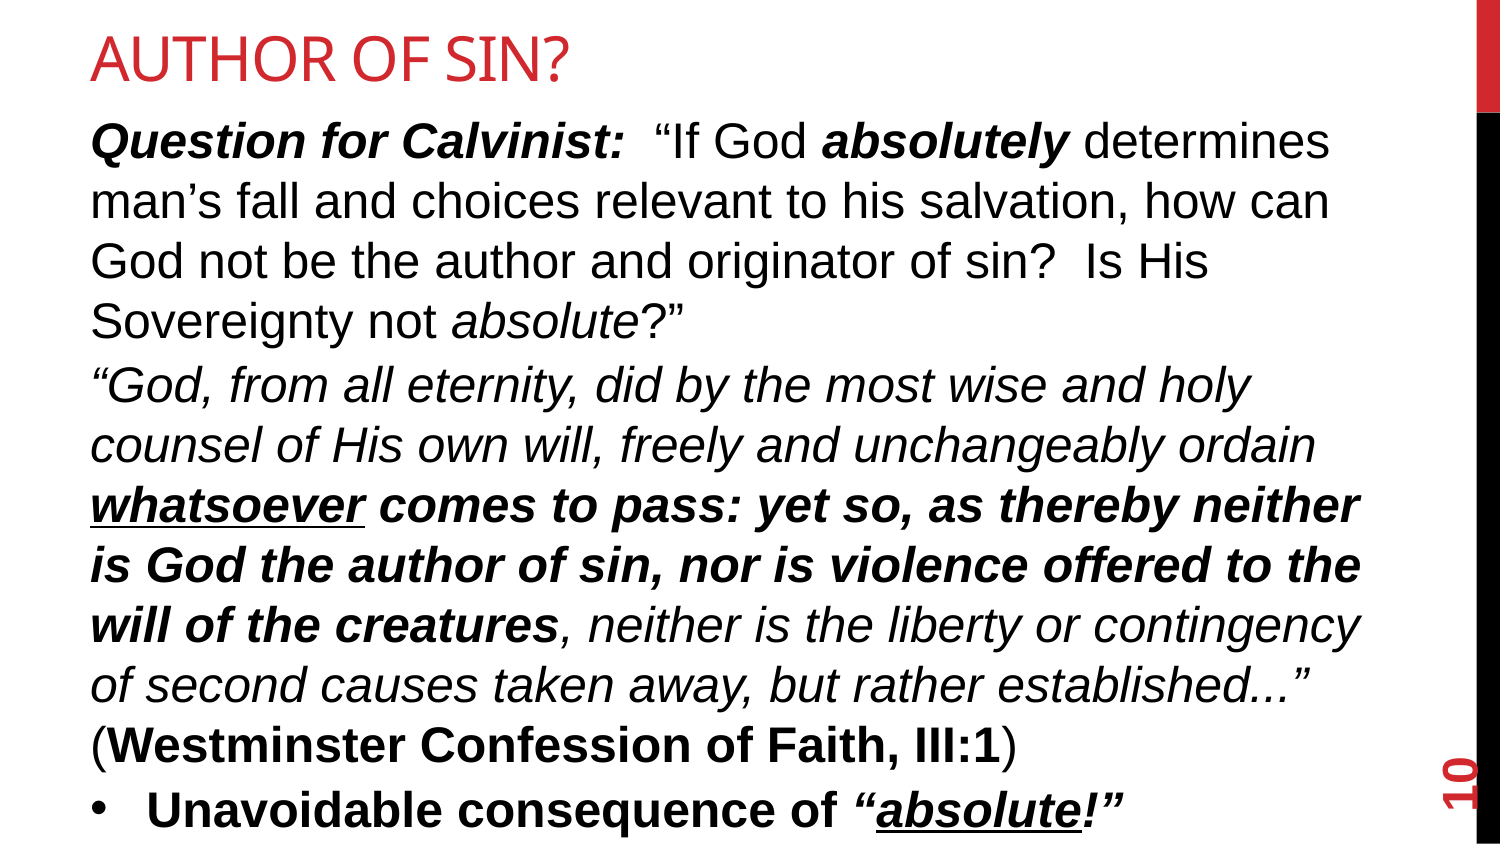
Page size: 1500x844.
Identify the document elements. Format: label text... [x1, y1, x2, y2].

title Author of Sin? [75, 11, 1425, 101]
list Question for Calvinist: “If God absolutely determines man’s fall and choices relevant to his salvation, how can God not be the author and originator of sin? Is His Sovereignty not absolute?” “God, from all eternity, did by the most wise and holy counsel of His own will, freely and unchangeably ordain whatsoever comes to pass: yet so, as thereby neither is God the author of sin, nor is violence offered to the will of the creatures, neither is the liberty or contingency of second causes taken away, but rather established...” (Westminster Confession of Faith, III:1) Unavoidable consequence of “absolute!” [75, 101, 1425, 811]
slide_number 10 [1427, 665, 1488, 828]
